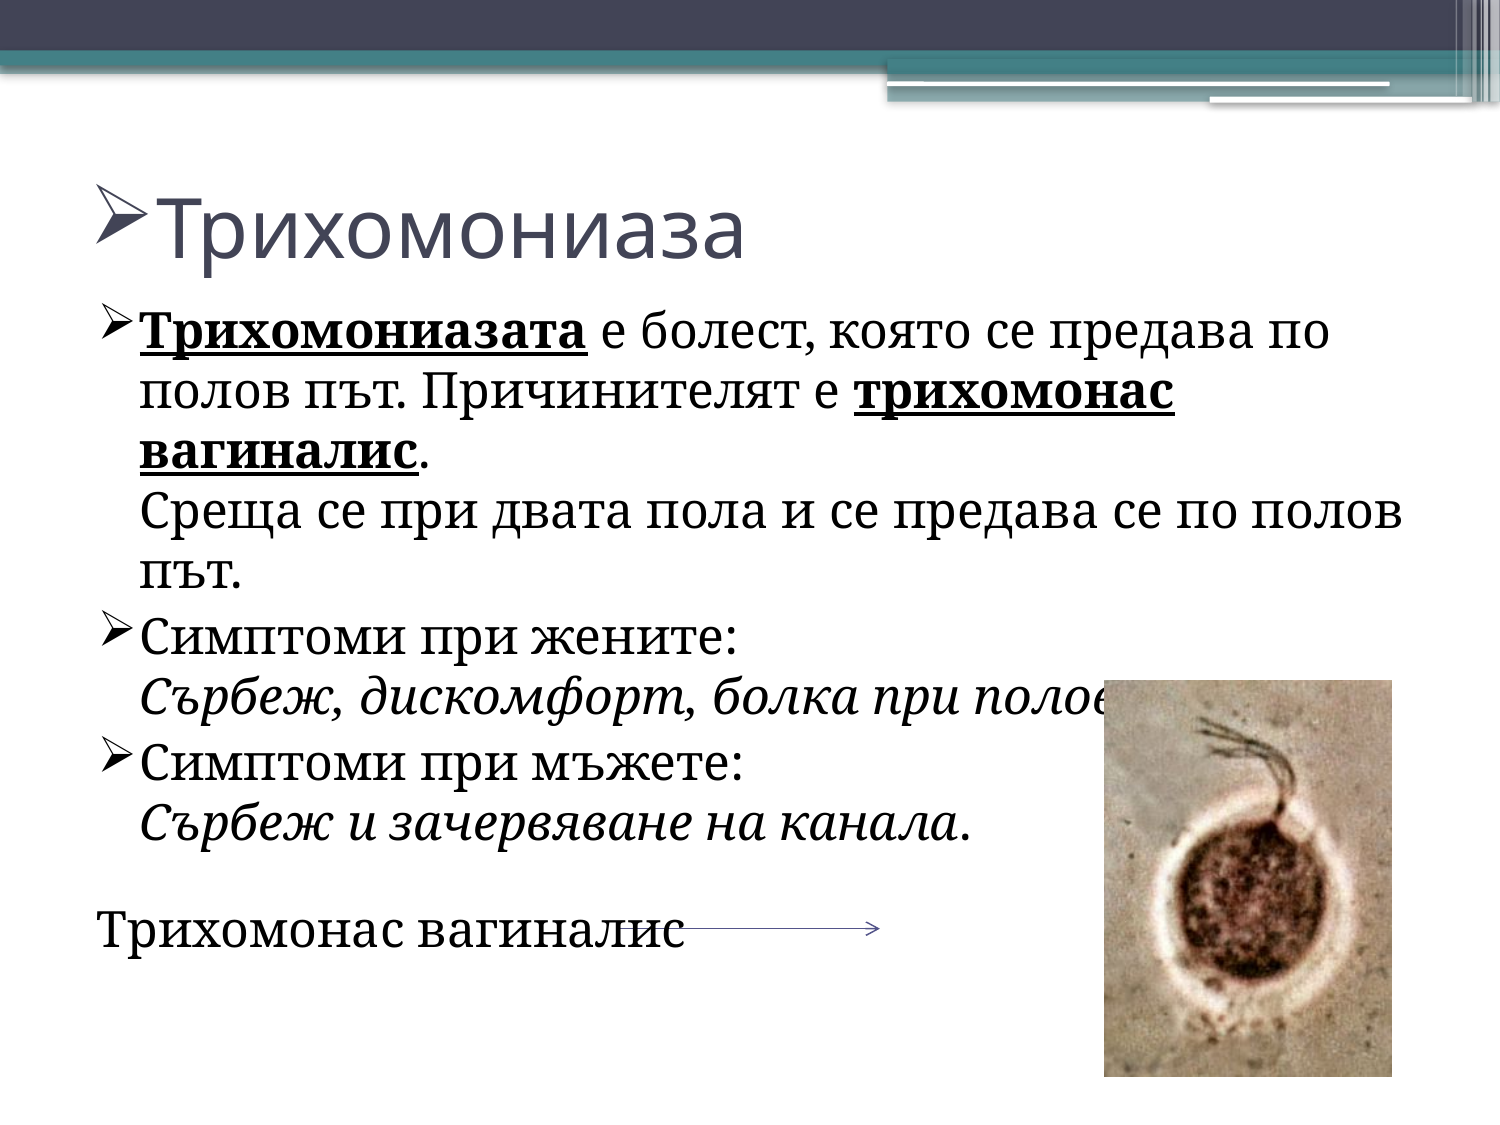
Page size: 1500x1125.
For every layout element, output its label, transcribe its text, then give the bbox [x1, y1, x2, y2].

picture [1104, 680, 1392, 1077]
title Трихомониаза [75, 187, 1425, 290]
text_box Трихомонас вагиналис [82, 890, 720, 966]
list Трихомониазата е болест, която се предава по полов път. Причинителят е трихомонас вагиналис. Среща се при двата пола и се предава се по полов път. Симптоми при жените: Сърбеж, дискомфорт, болка при полов контакт. Симптоми при мъжете: Сърбеж и зачервяване на канала. [64, 290, 1459, 1071]
